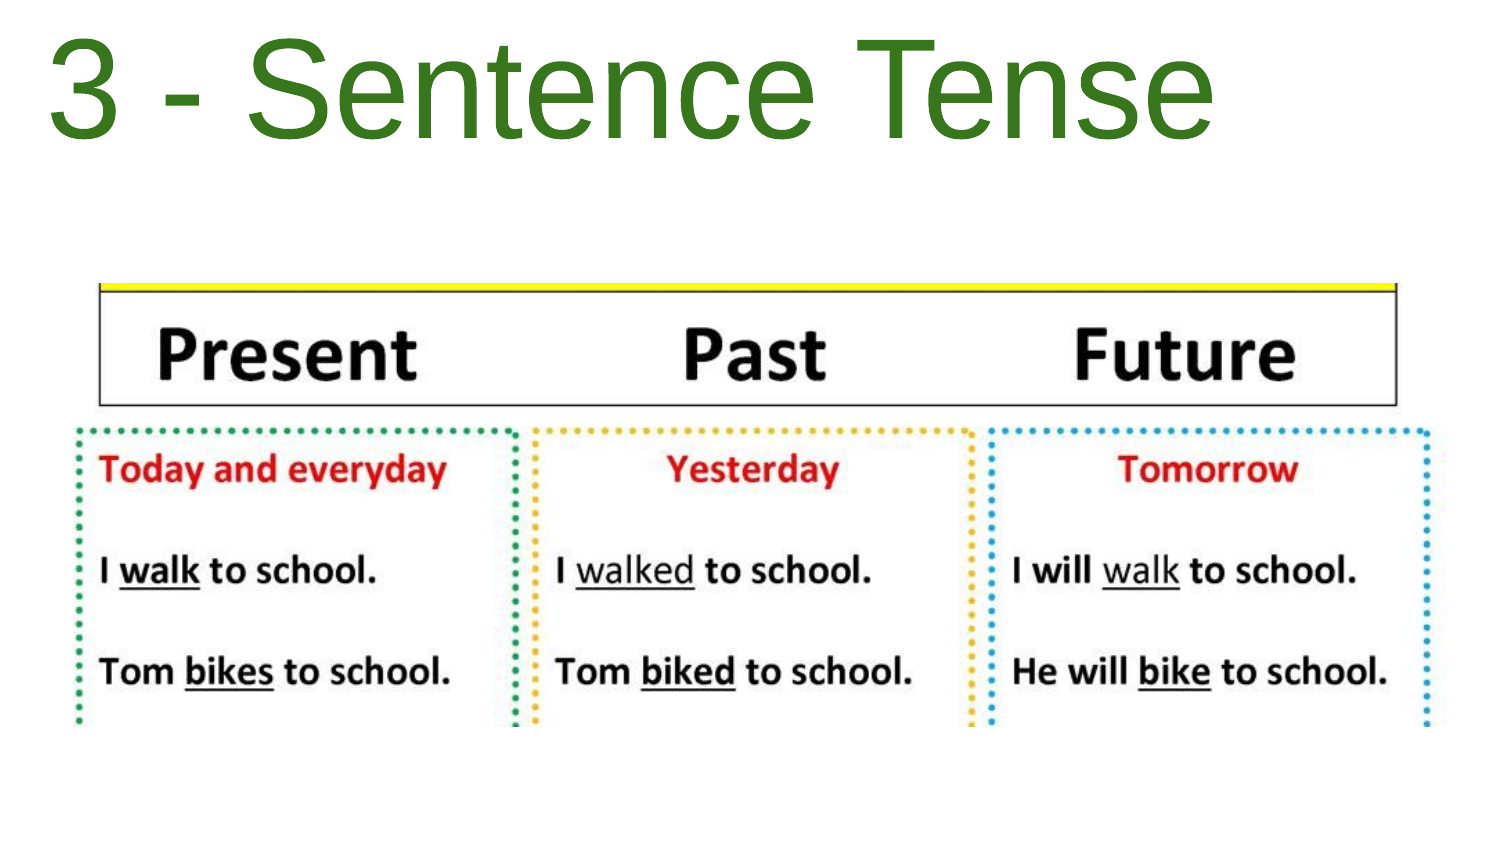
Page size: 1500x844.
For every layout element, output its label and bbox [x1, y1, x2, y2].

picture [50, 283, 1460, 727]
